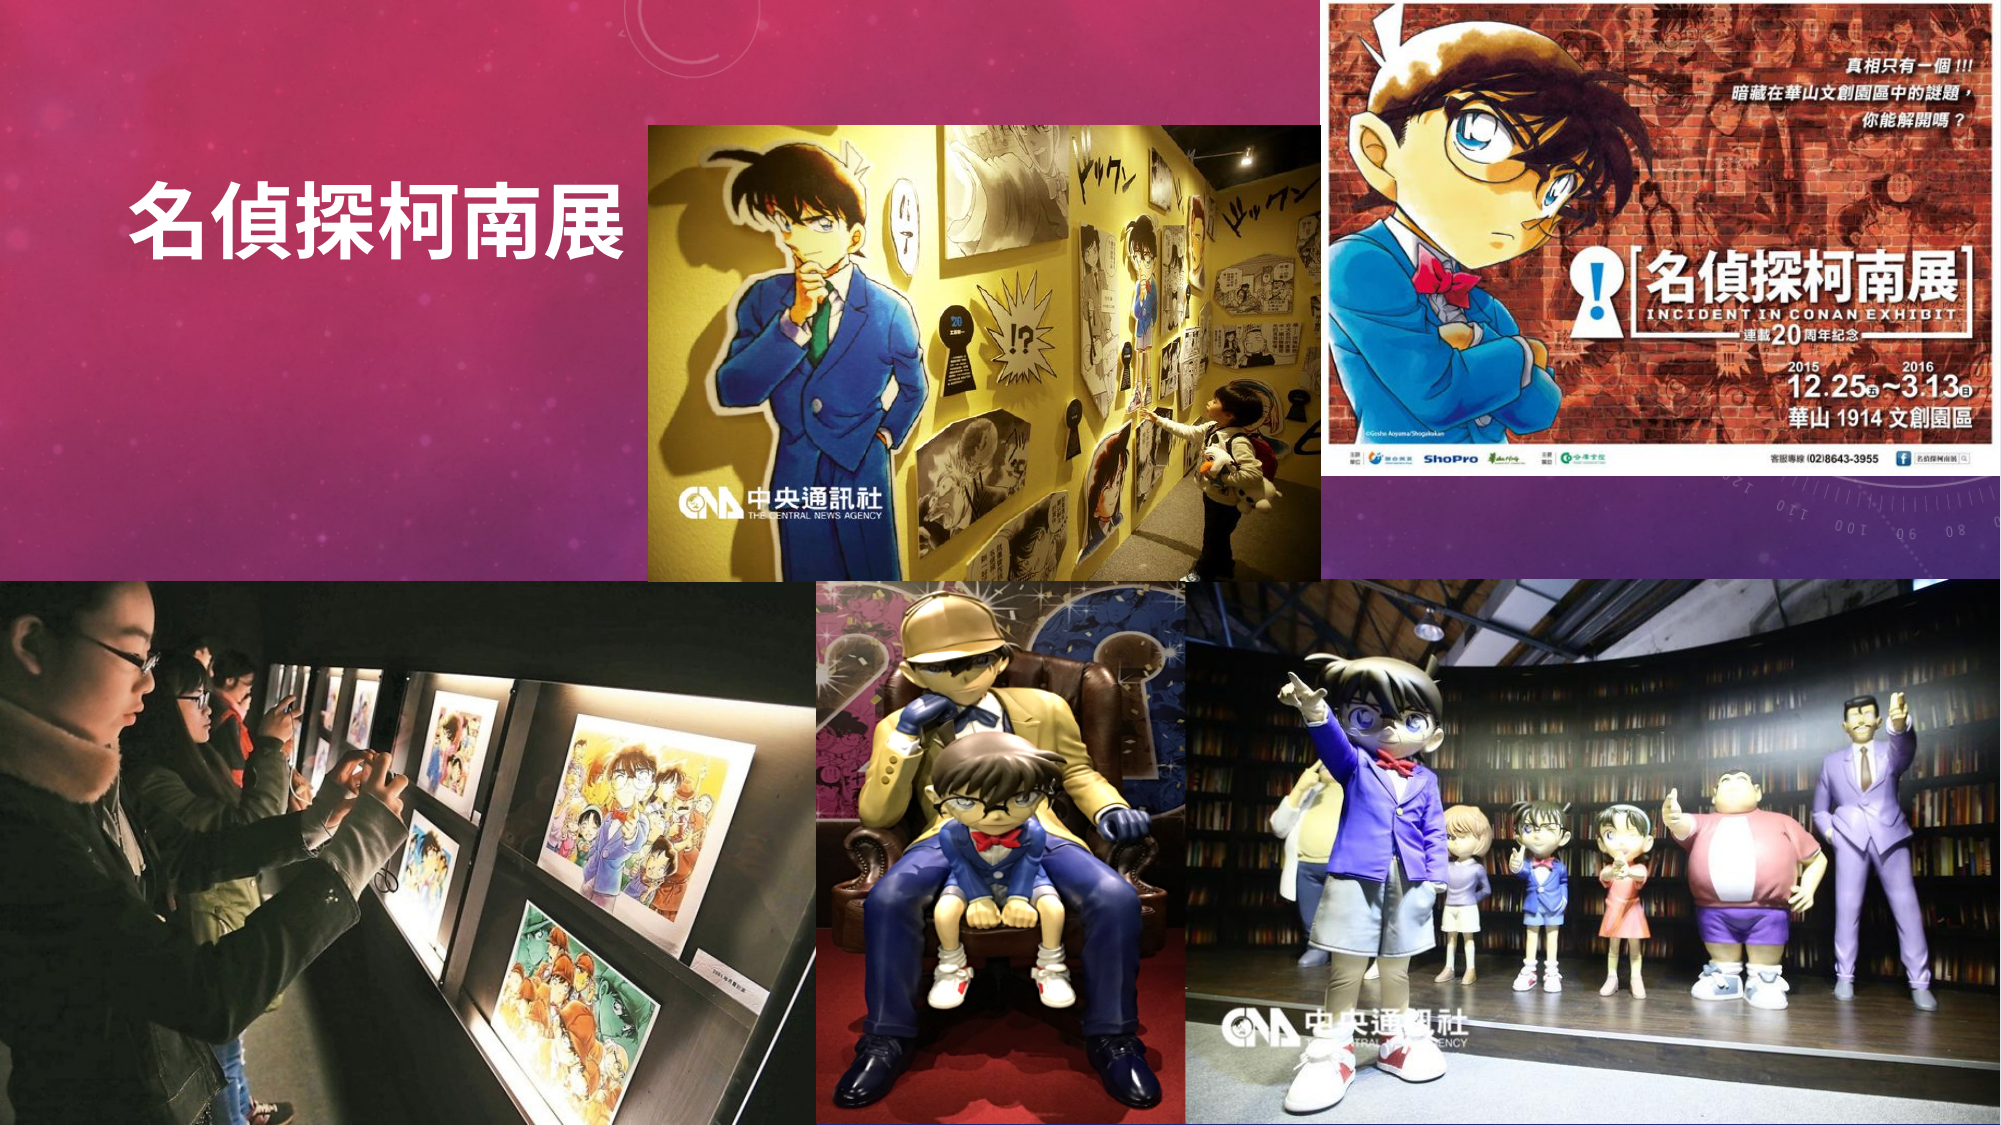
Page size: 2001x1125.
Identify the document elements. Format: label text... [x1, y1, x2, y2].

title 名偵探柯南展 [112, 99, 1314, 339]
picture [0, 0, 2001, 1125]
